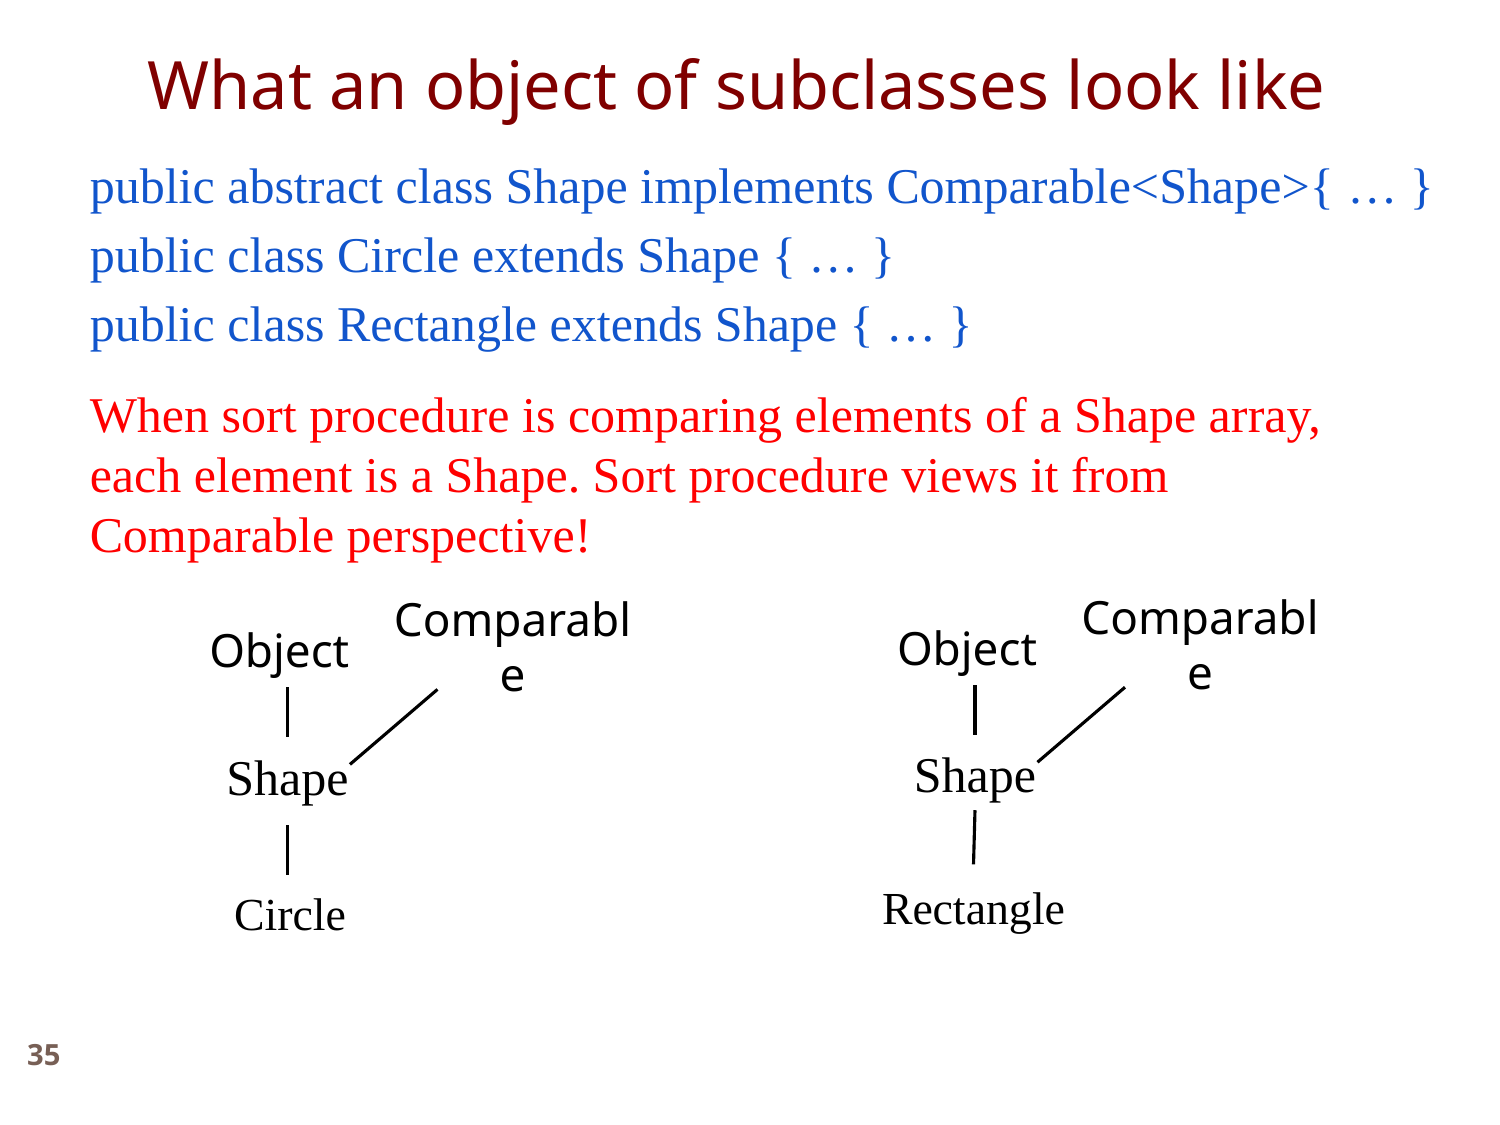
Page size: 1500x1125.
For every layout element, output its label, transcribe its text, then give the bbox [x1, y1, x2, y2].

text_box What an object of subclasses look like [62, 62, 1413, 138]
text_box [837, 611, 1338, 949]
text_box public abstract class Shape implements Comparable<Shape>{ … } public class Circle extends Shape { … } public class Rectangle extends Shape { … } [75, 137, 1450, 360]
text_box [162, 614, 651, 951]
text_box When sort procedure is comparing elements of a Shape array, each element is a Shape. Sort procedure views it from Comparable perspective! [75, 374, 1388, 570]
slide_number 35 [0, 1025, 88, 1088]
